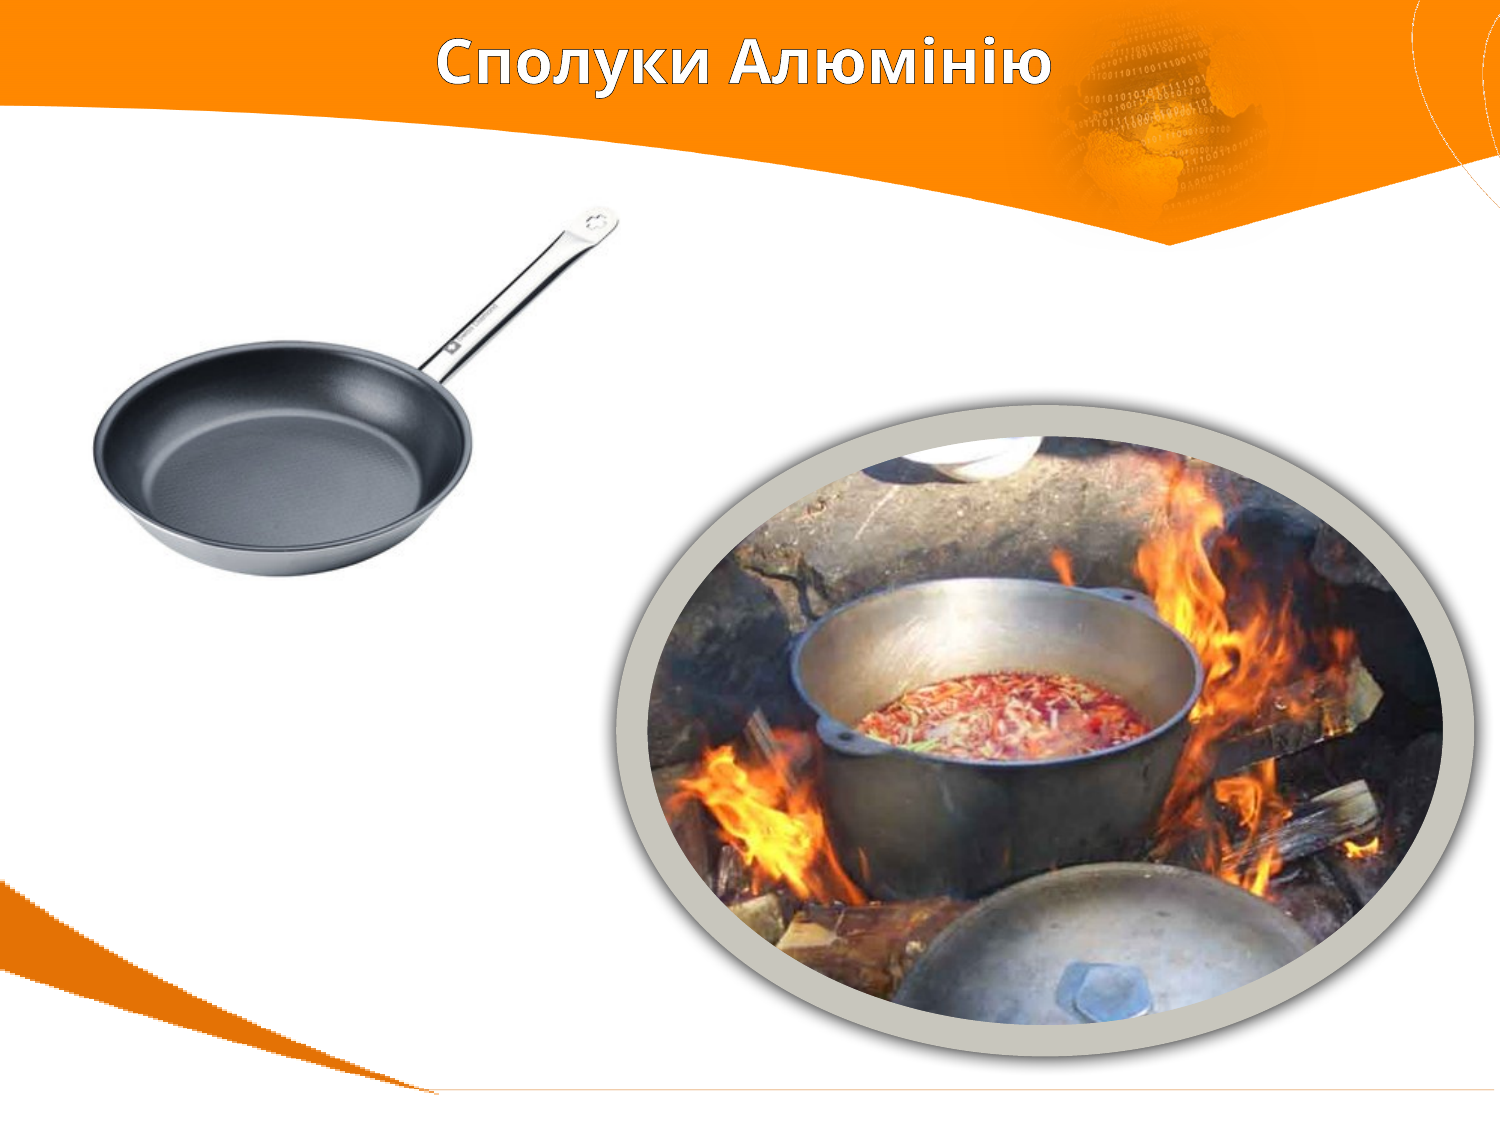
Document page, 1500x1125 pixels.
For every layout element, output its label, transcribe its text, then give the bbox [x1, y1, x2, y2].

title Сполуки Алюмінію [58, 0, 1430, 118]
picture [0, 0, 1500, 1041]
picture [0, 803, 469, 1105]
